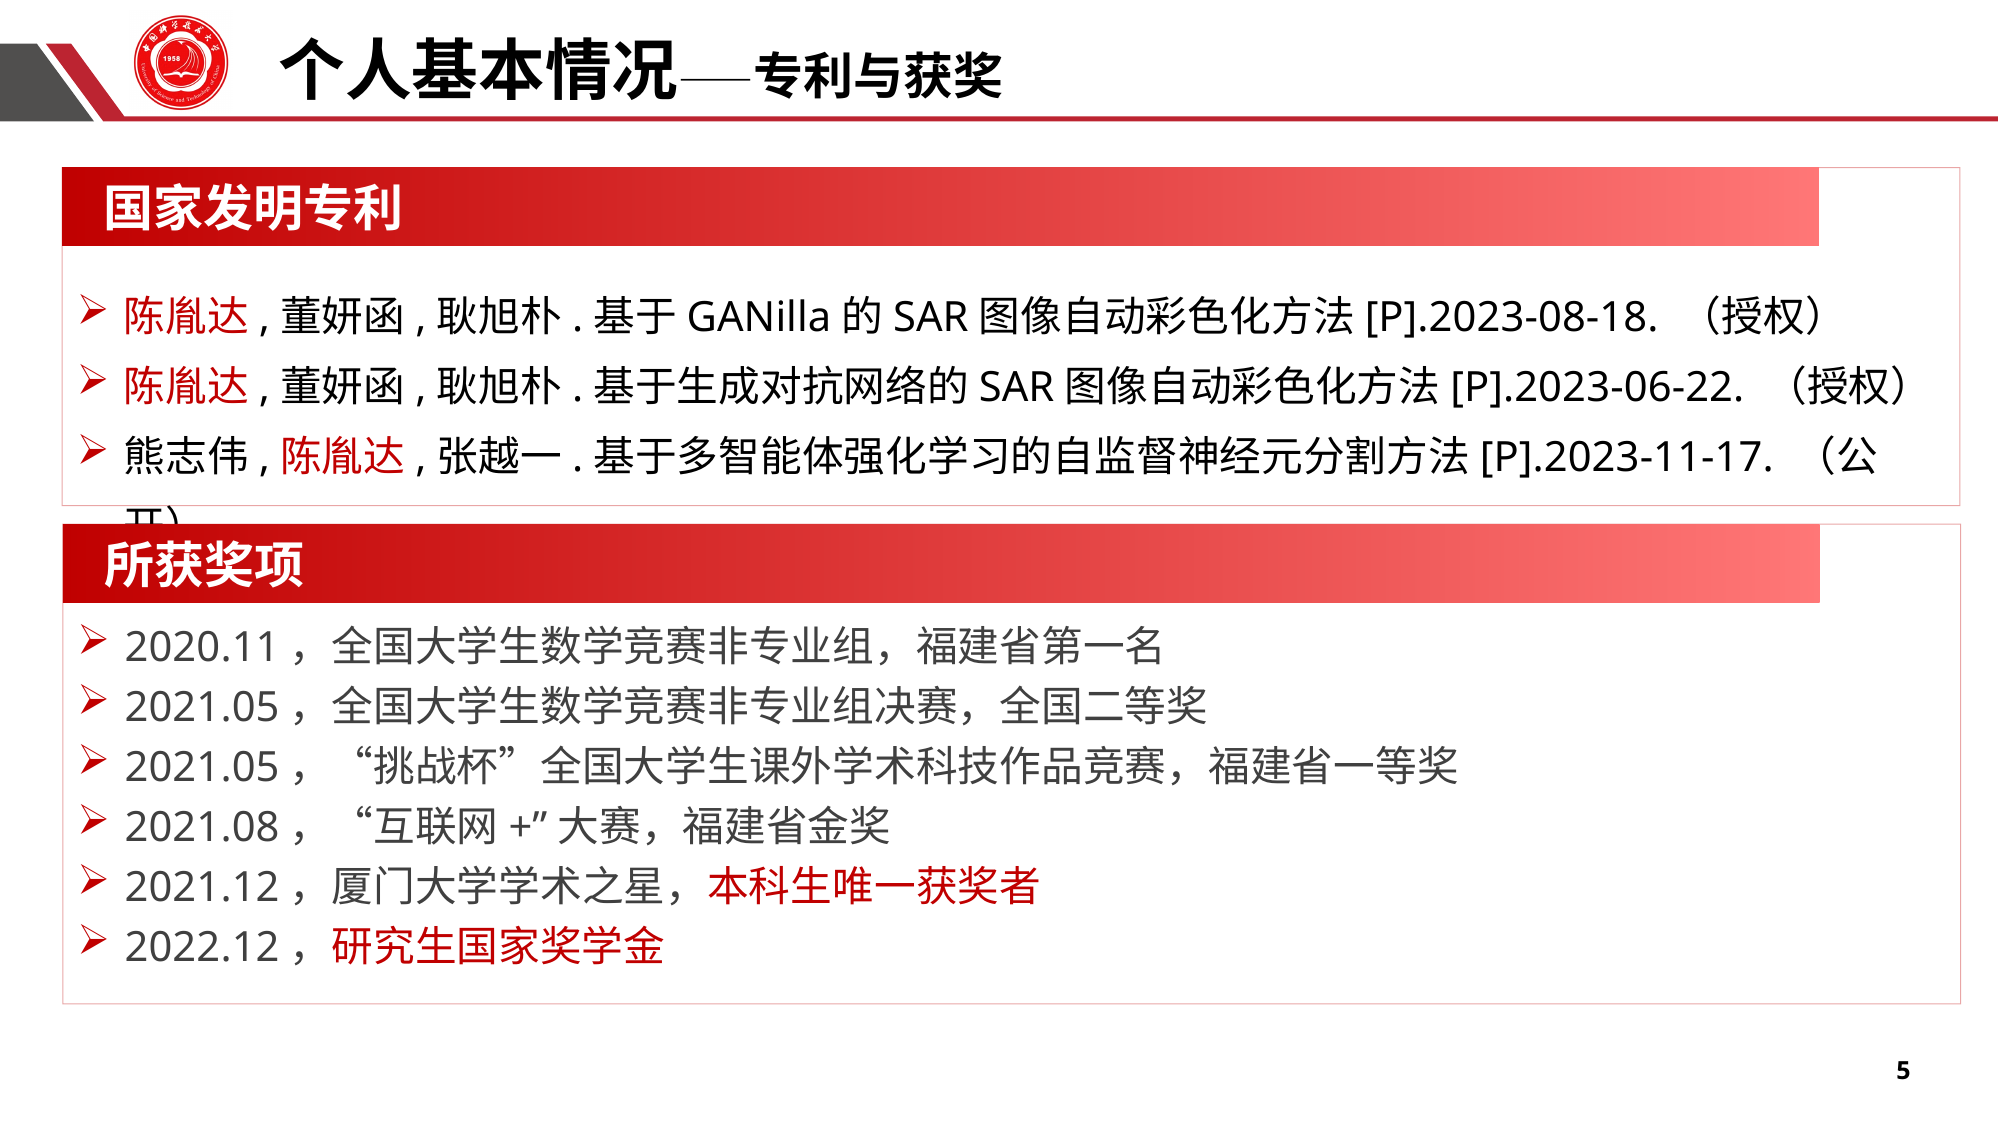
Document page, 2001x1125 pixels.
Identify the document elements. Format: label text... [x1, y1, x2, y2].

text_box 陈胤达,董妍函,耿旭朴.基于GANilla的SAR图像自动彩色化方法[P].2023-08-18. （授权） 陈胤达,董妍函,耿旭朴.基于生成对抗网络的SAR图像自动彩色化方法[P].2023-06-22. （授权） 熊志伟,陈胤达,张越一.基于多智能体强化学习的自监督神经元分割方法[P].2023-11-17. （公开） [62, 262, 1960, 429]
text_box 国家发明专利 [61, 167, 1820, 246]
text_box 个人基本情况——专利与获奖 [263, 20, 1827, 103]
text_box [61, 167, 1961, 507]
picture [129, 10, 233, 113]
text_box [62, 524, 1961, 1004]
